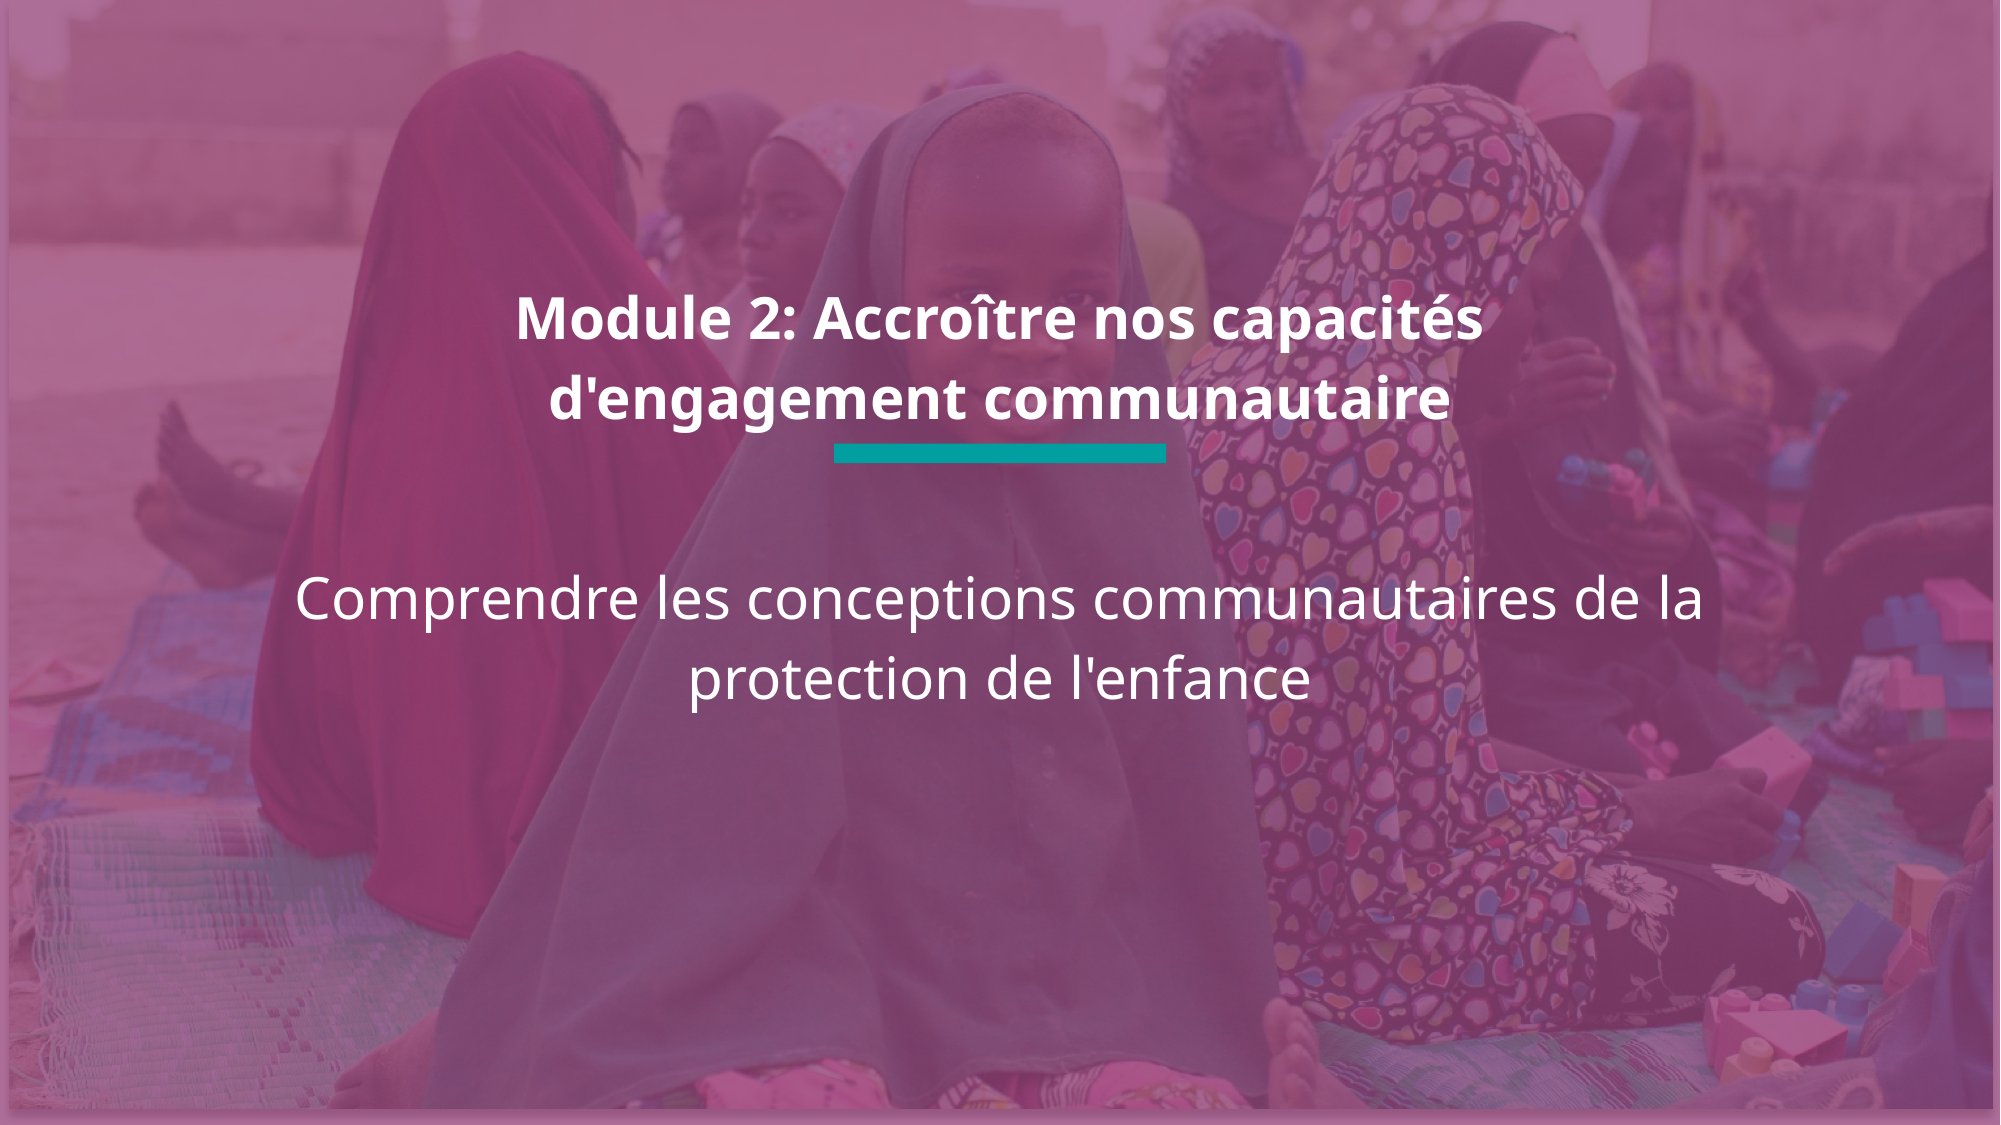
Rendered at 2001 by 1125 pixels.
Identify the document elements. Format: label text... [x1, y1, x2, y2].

list Module 2: Accroître nos capacités d'engagement communautaire [299, 263, 1701, 432]
list Comprendre les conceptions communautaires de la protection de l'enfance [220, 543, 1780, 783]
